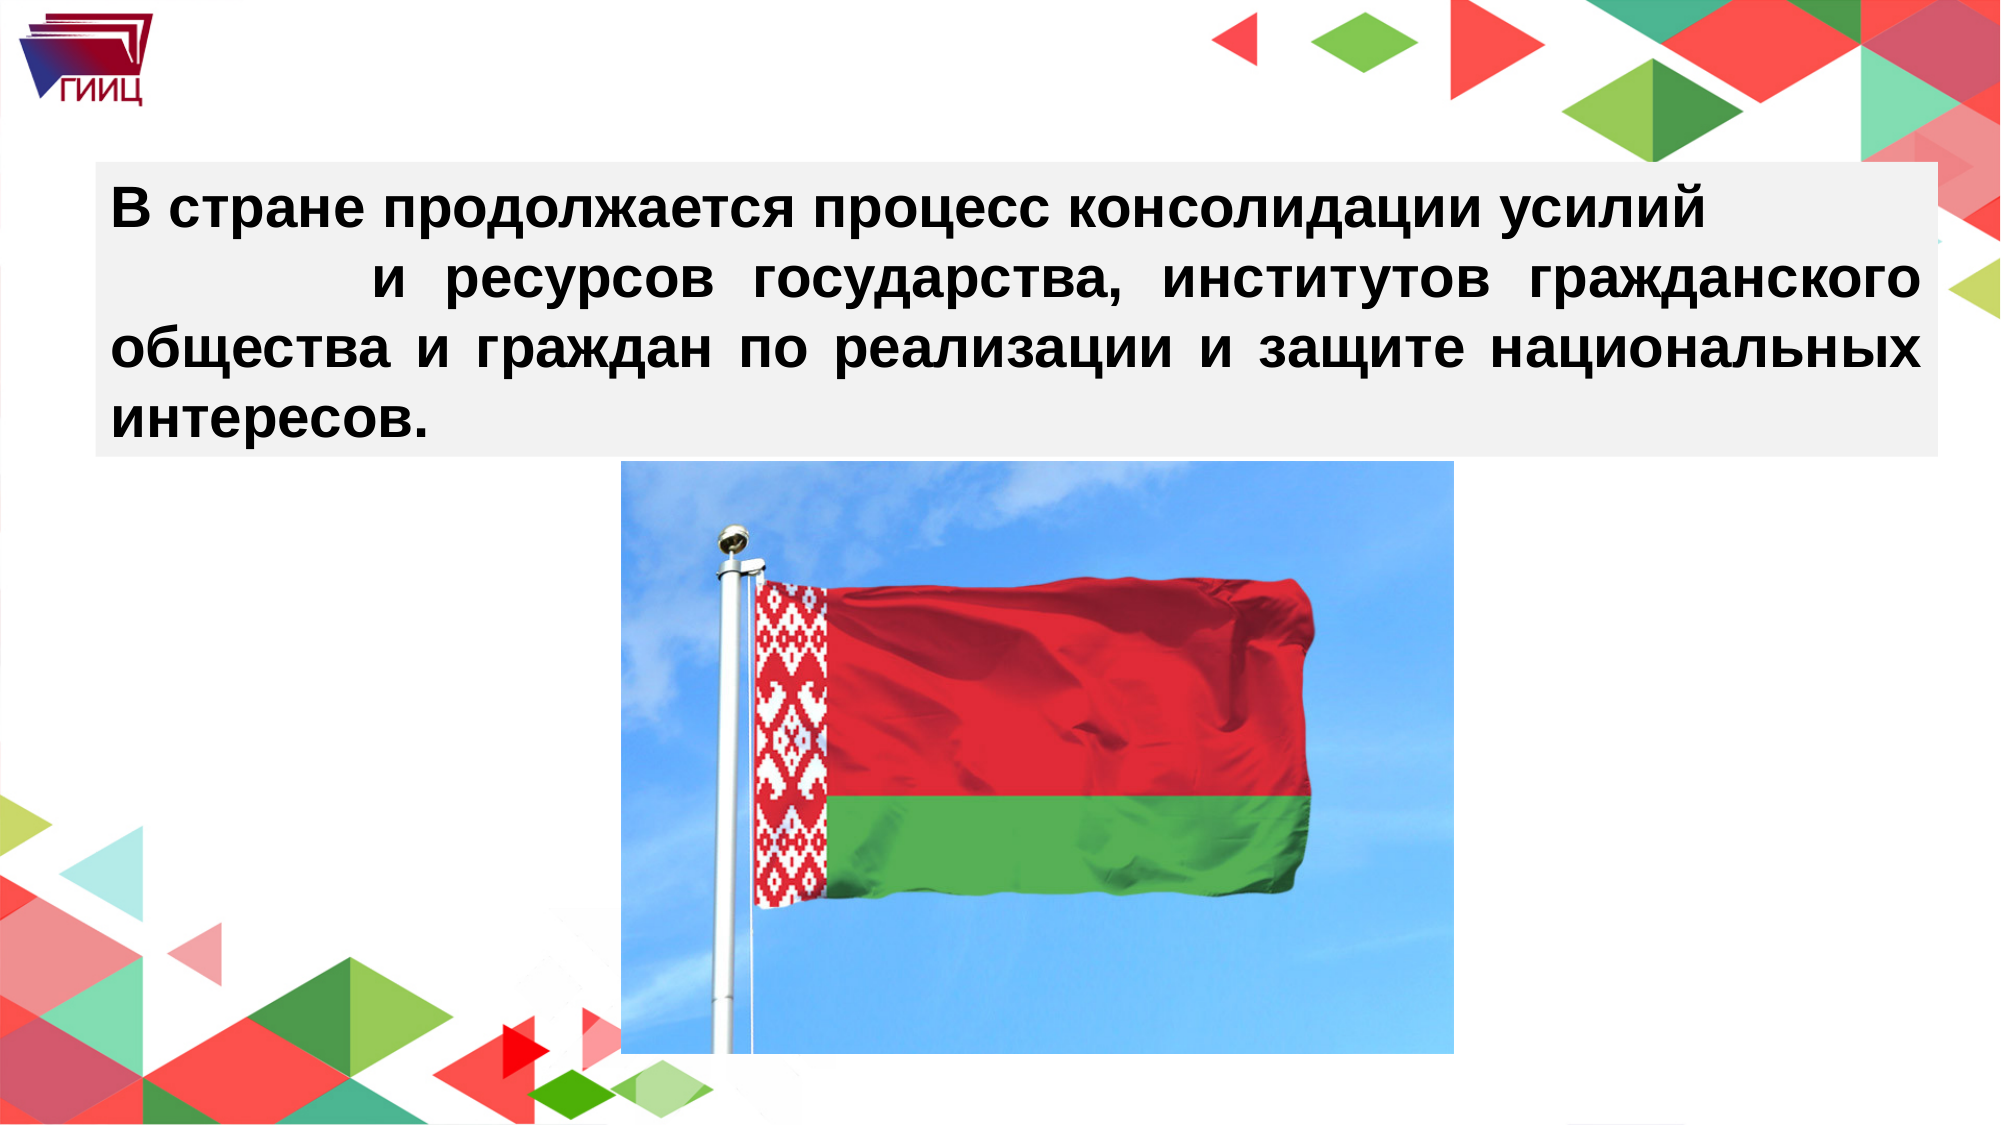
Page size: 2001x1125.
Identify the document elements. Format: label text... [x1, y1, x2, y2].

text_box В стране продолжается процесс консолидации усилий и ресурсов государства, институтов гражданского общества и граждан по реализации и защите национальных интересов. [95, 161, 1938, 457]
picture [0, 0, 2001, 1125]
